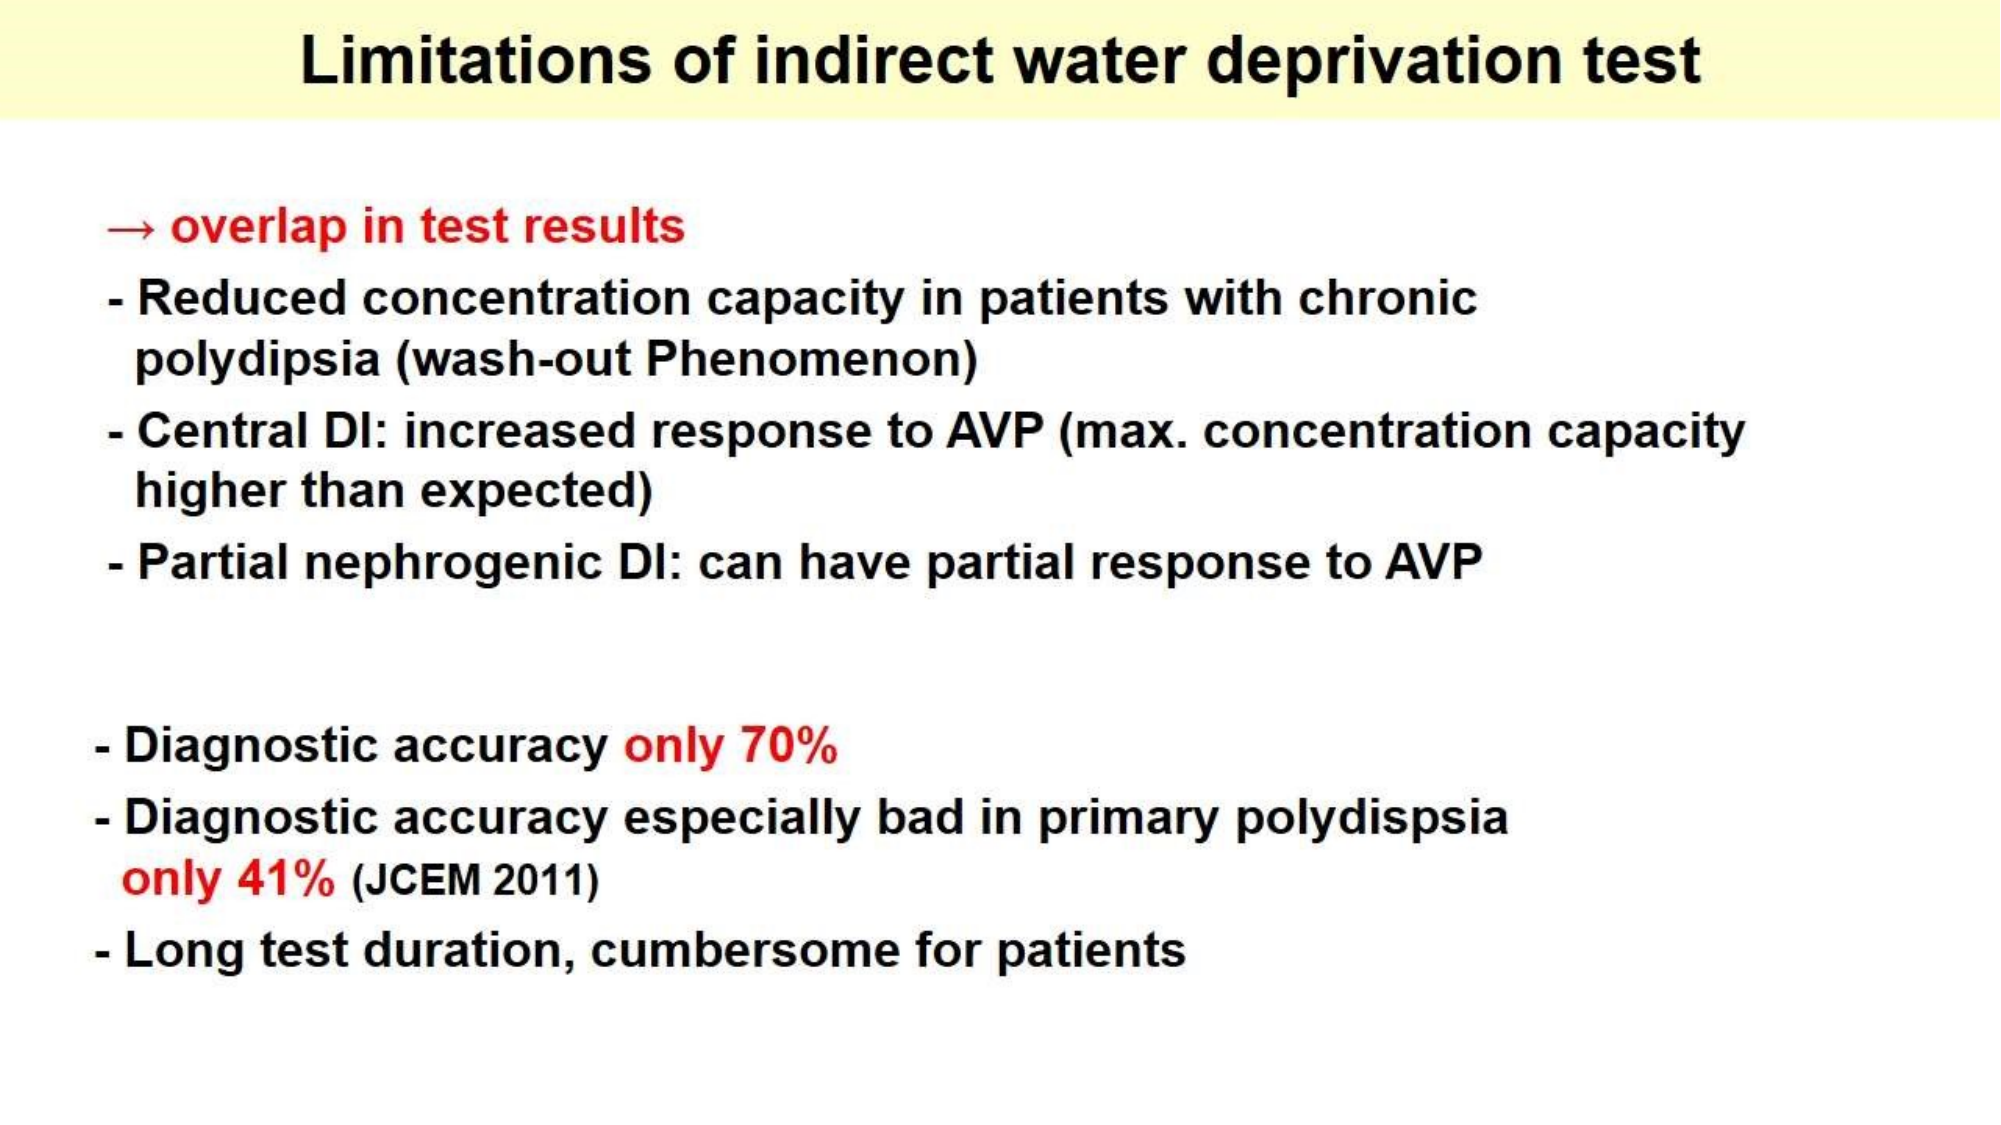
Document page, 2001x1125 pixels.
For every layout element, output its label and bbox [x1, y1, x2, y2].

list [0, 0, 2000, 1125]
